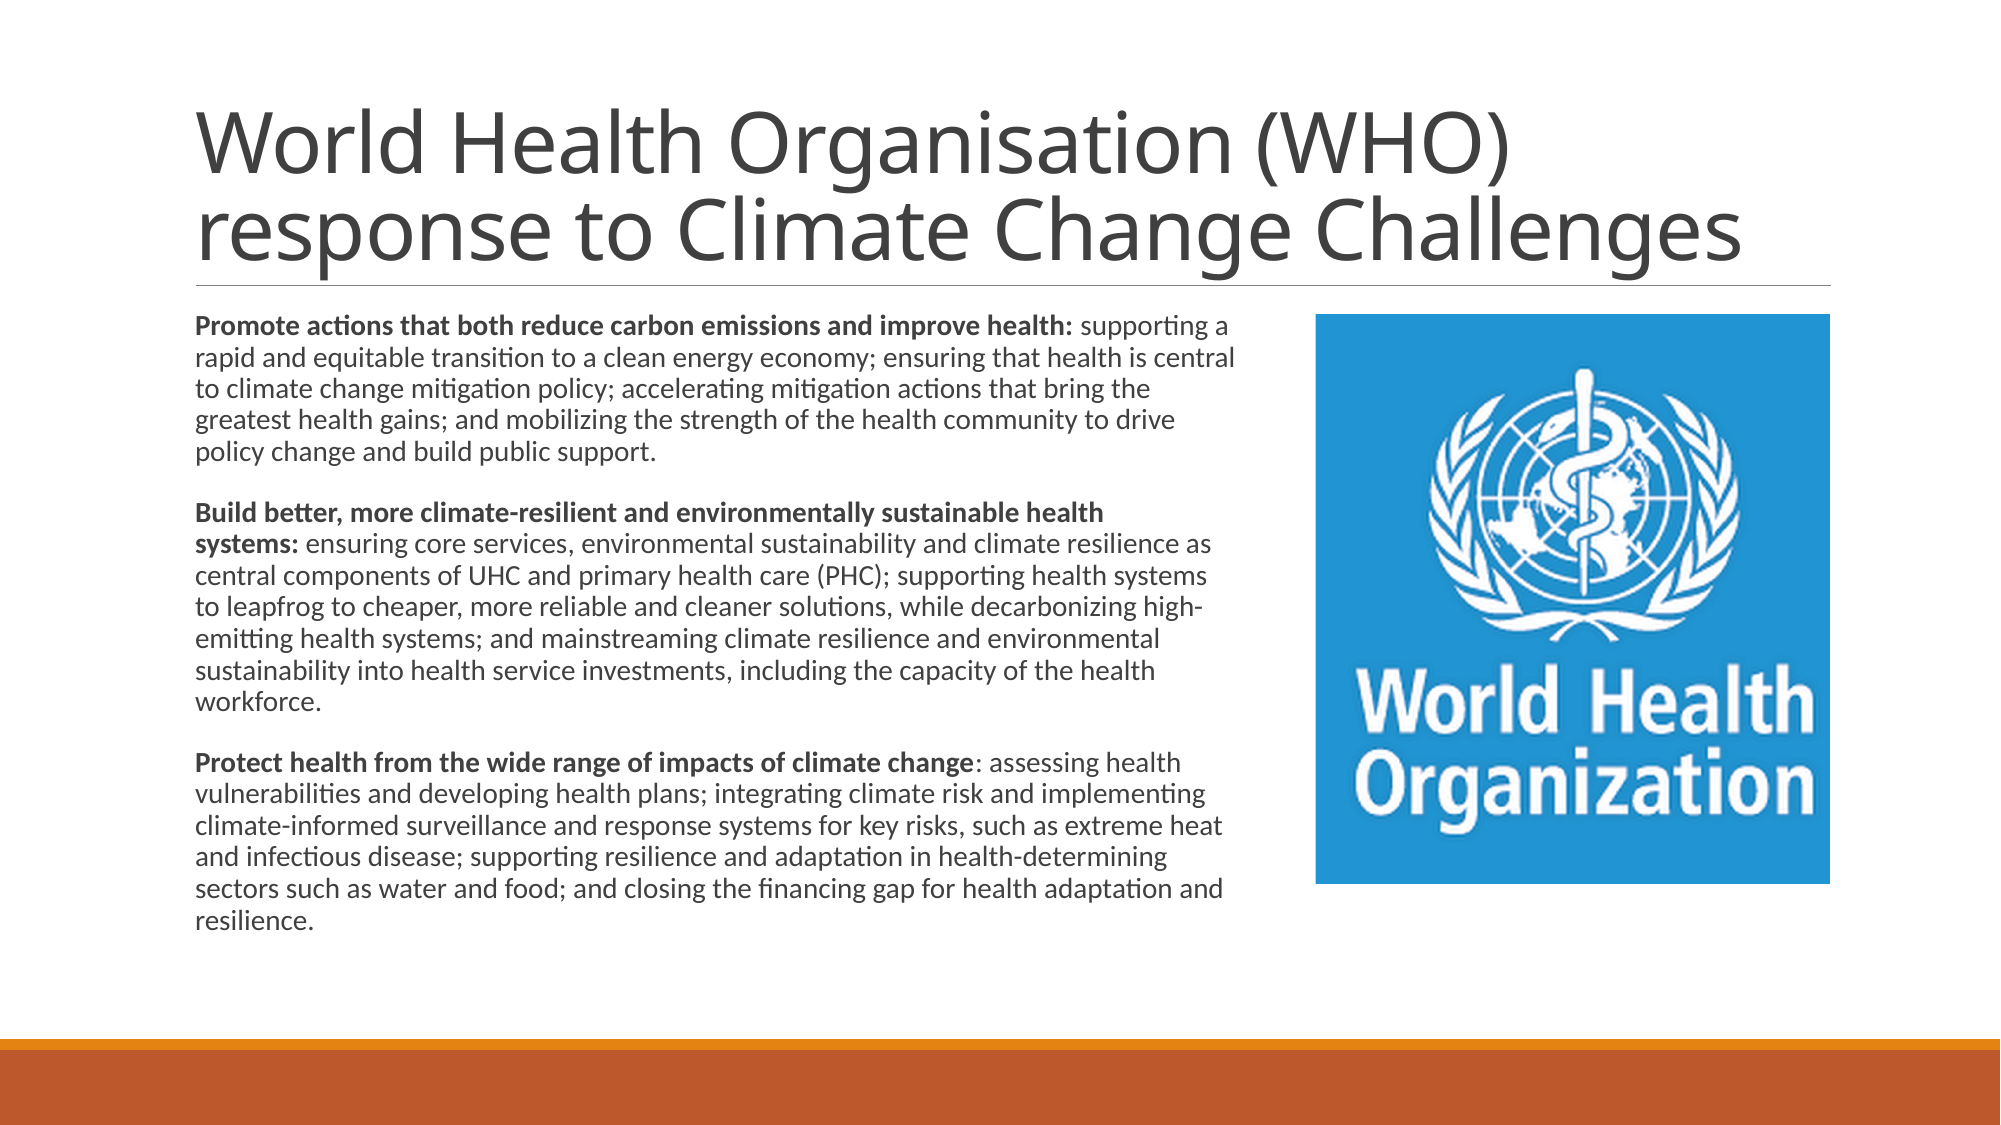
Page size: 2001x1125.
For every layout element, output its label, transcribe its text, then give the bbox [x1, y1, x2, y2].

picture [1315, 313, 1831, 885]
title World Health Organisation (WHO) response to Climate Change Challenges [180, 47, 1830, 285]
list Promote actions that both reduce carbon emissions and improve health: supporting a rapid and equitable transition to a clean energy economy; ensuring that health is central to climate change mitigation policy; accelerating mitigation actions that bring the greatest health gains; and mobilizing the strength of the health community to drive policy change and build public support. Build better, more climate-resilient and environmentally sustainable health systems: ensuring core services, environmental sustainability and climate resilience as central components of UHC and primary health care (PHC); supporting health systems to leapfrog to cheaper, more reliable and cleaner solutions, while decarbonizing high-emitting health systems; and mainstreaming climate resilience and environmental sustainability into health service investments, including the capacity of the health workforce. Protect health from the wide range of impacts of climate change: assessing health vulnerabilities and developing health plans; integrating climate risk and implementing climate-informed surveillance and response systems for key risks, such as extreme heat and infectious disease; supporting resilience and adaptation in health-determining sectors such as water and food; and closing the financing gap for health adaptation and resilience. [180, 302, 1239, 963]
